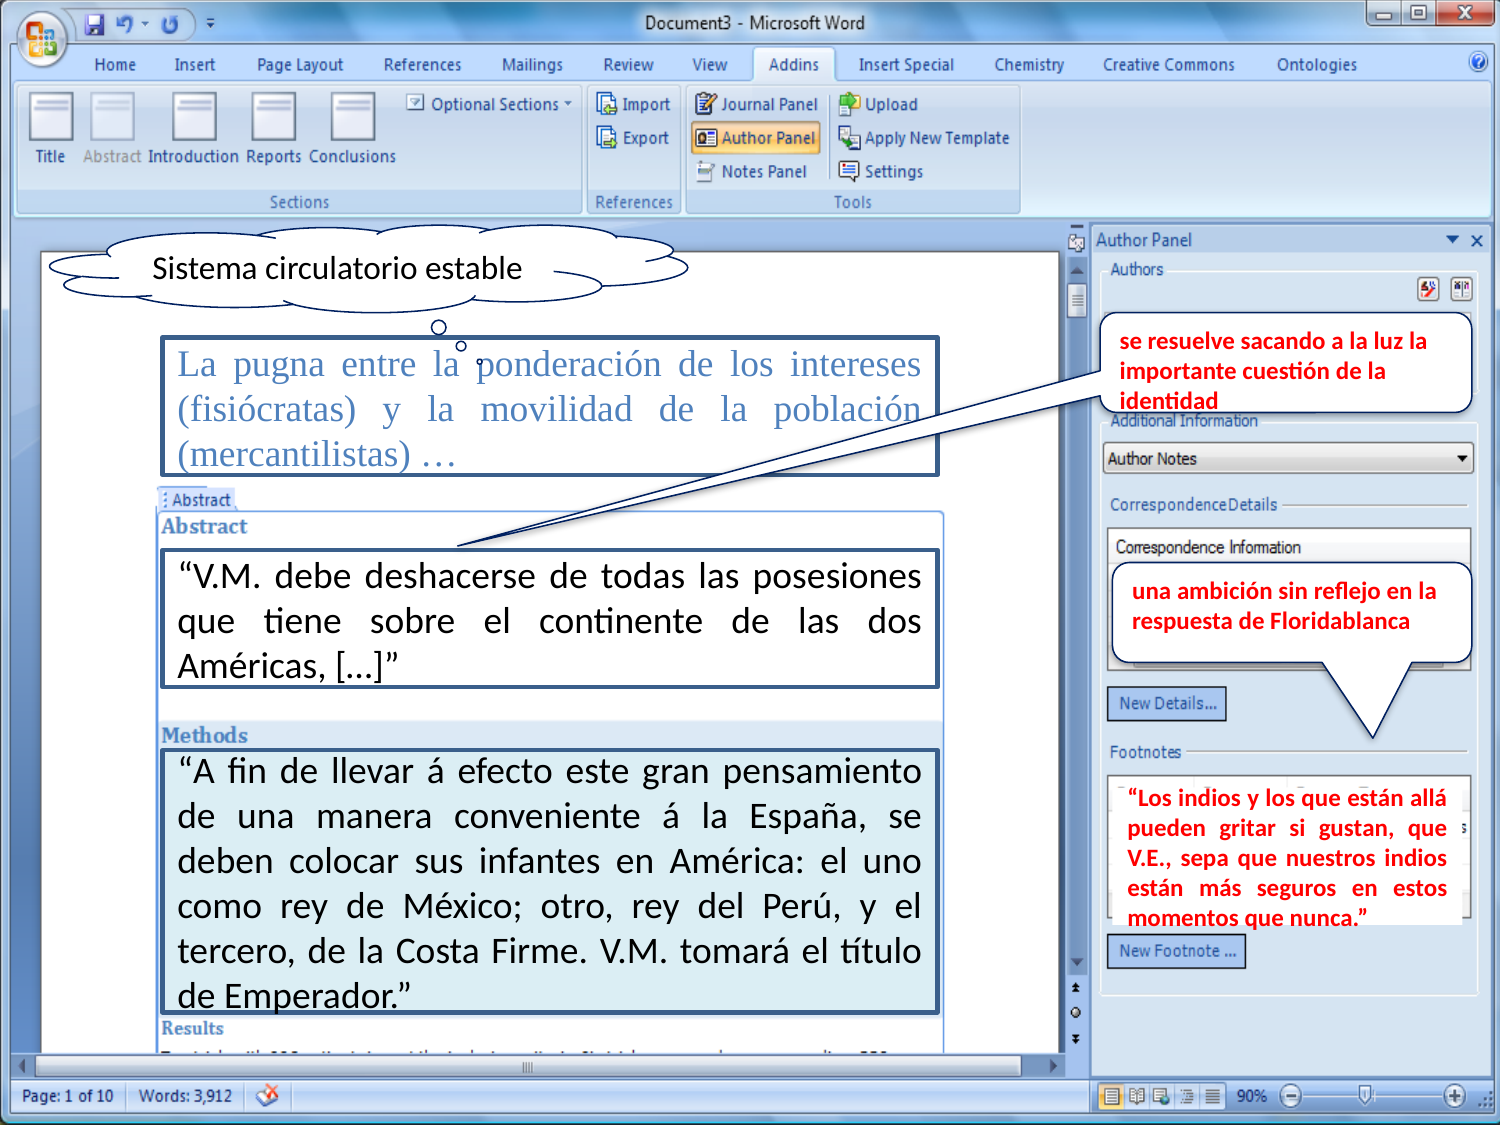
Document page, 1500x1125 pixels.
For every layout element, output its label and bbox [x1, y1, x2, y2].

picture [0, 0, 1500, 1125]
text_box [49, 0, 1500, 313]
